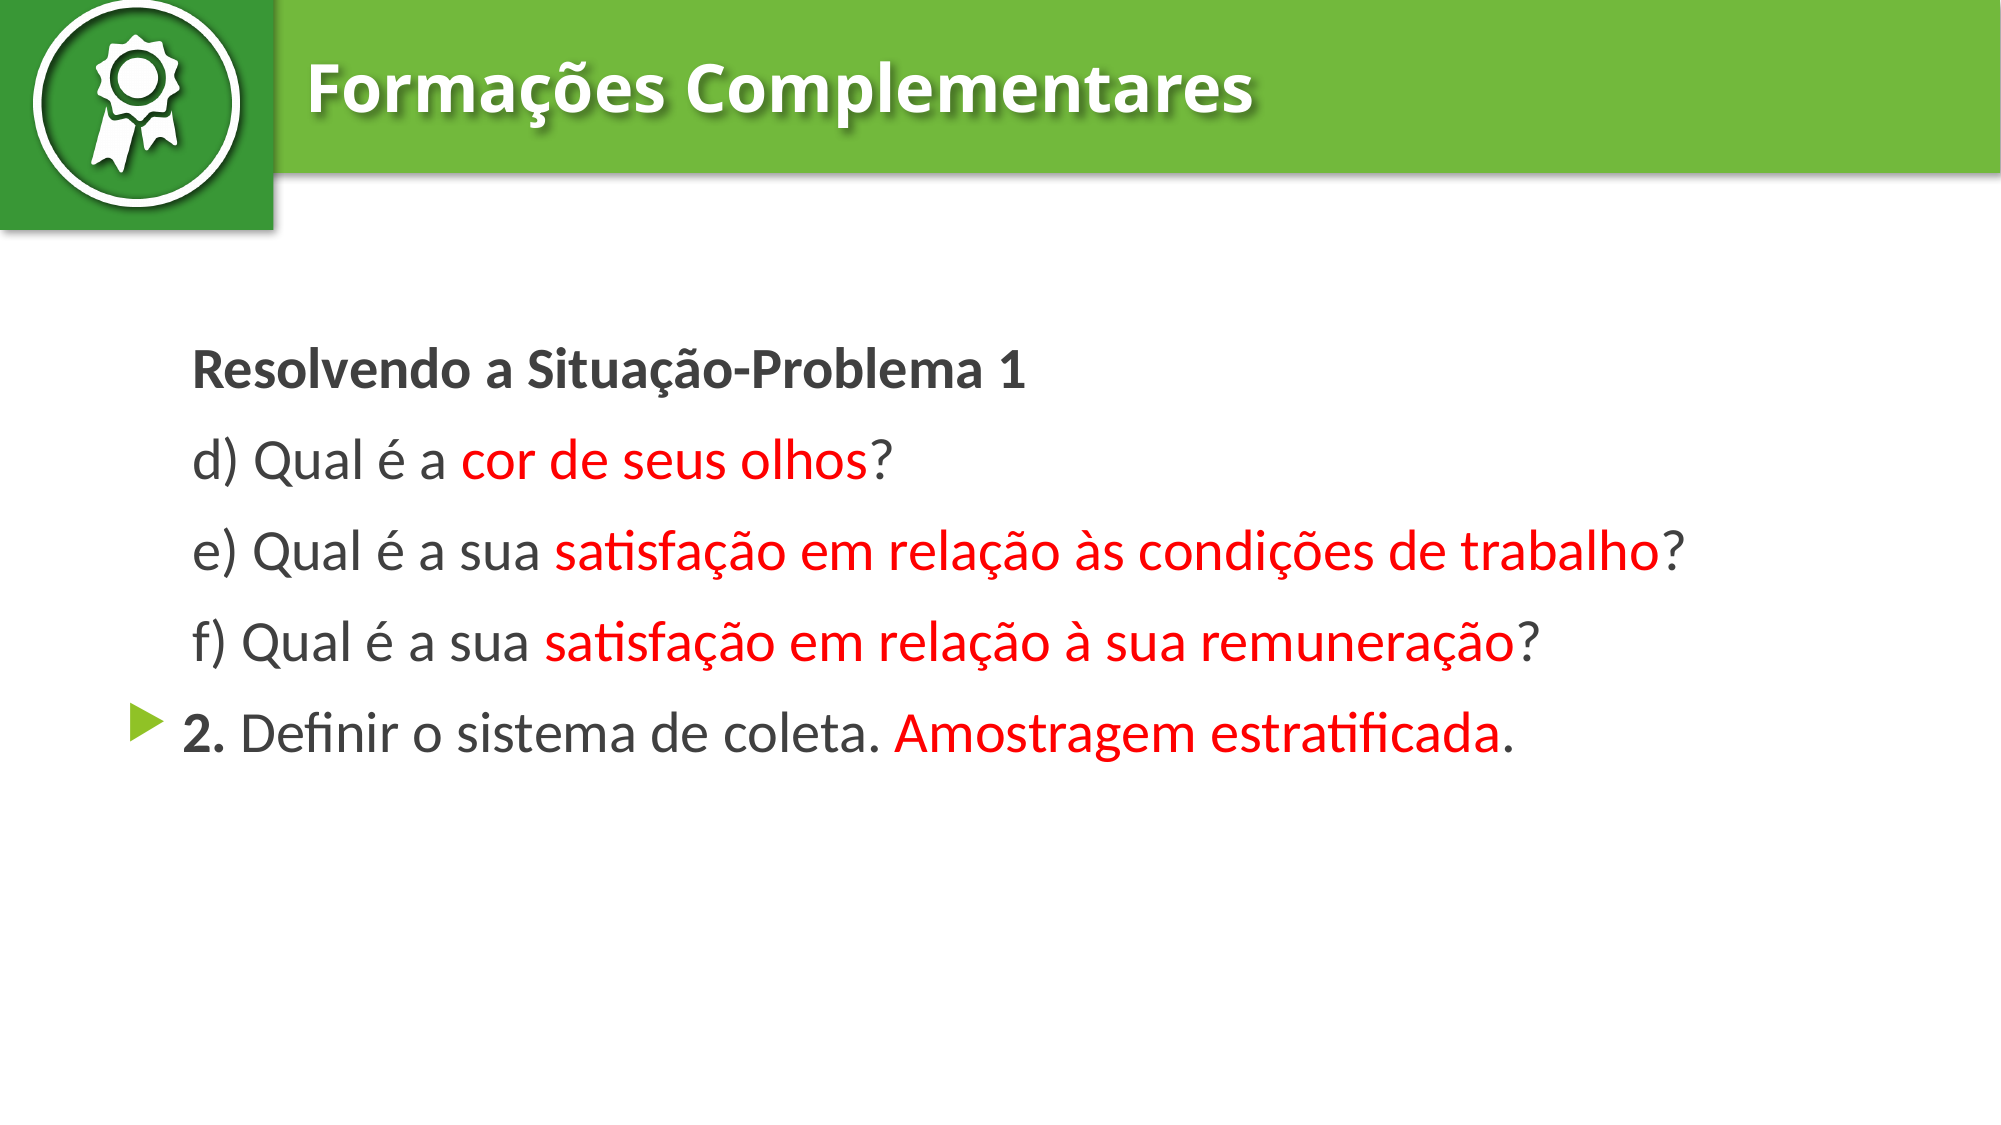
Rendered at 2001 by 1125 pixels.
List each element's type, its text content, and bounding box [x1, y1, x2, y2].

picture [33, 0, 240, 207]
list Resolvendo a Situação-Problema 1 d) Qual é a cor de seus olhos? e) Qual é a sua satisfação em relação às condições de trabalho? f) Qual é a sua satisfação em relação à sua remuneração? 2. Definir o sistema de coleta. Amostragem estratificada. [111, 323, 1912, 960]
